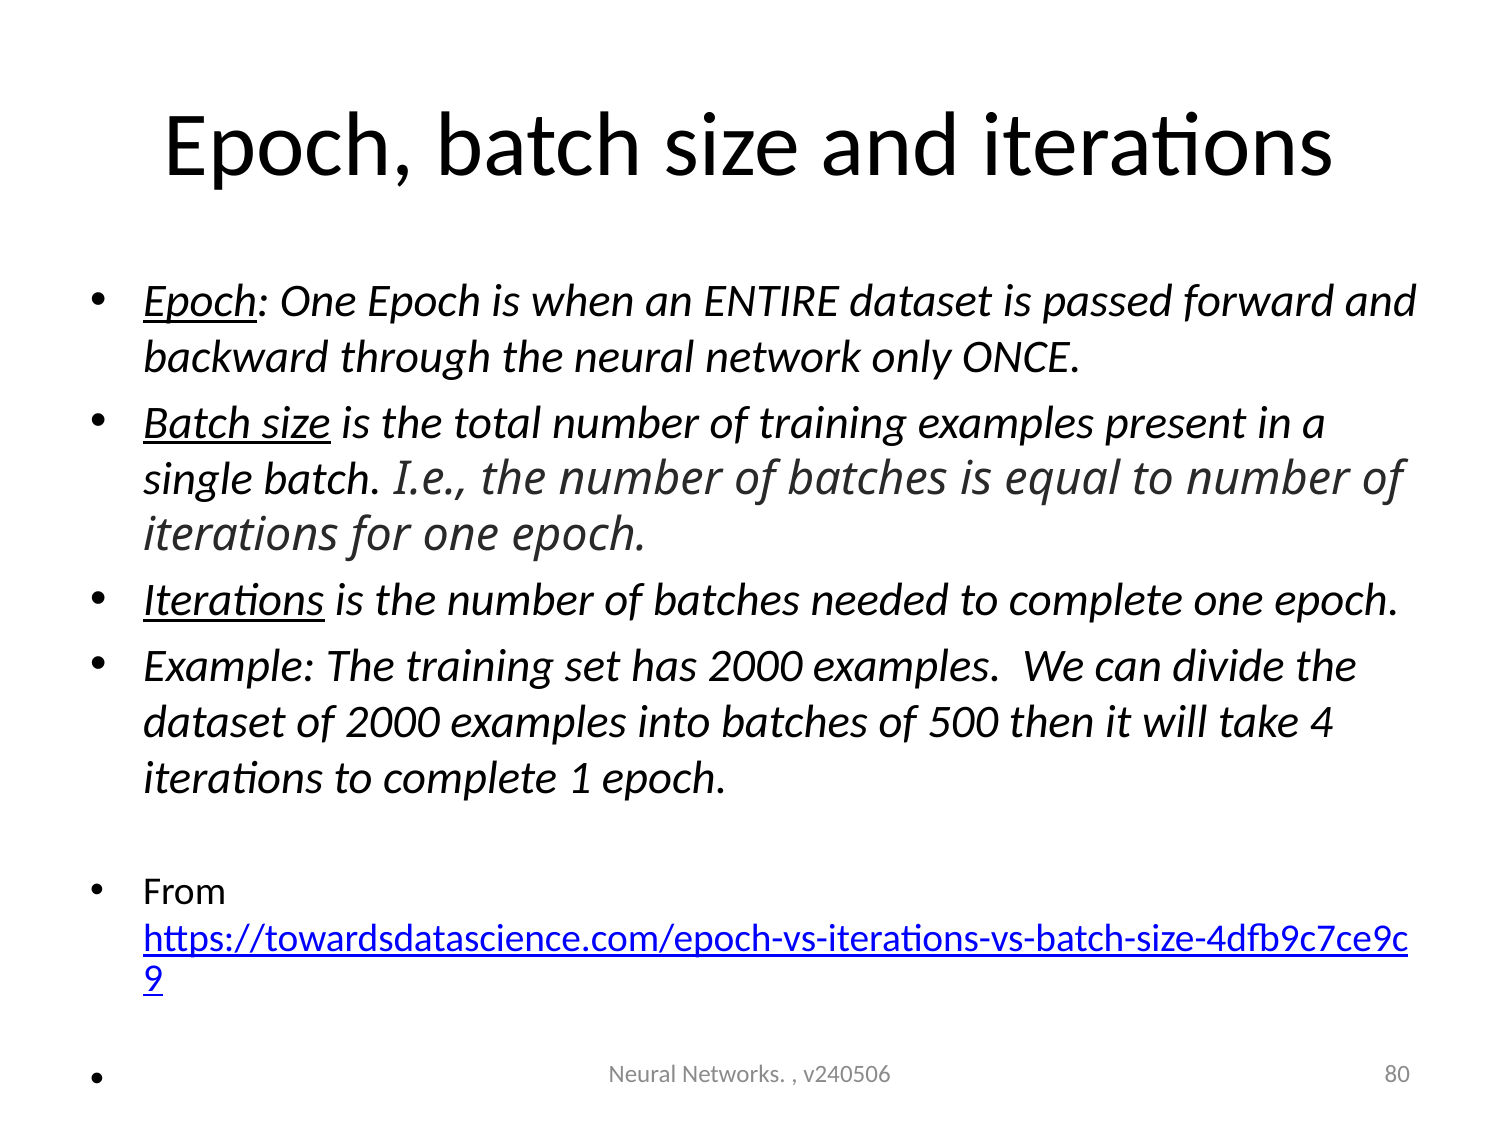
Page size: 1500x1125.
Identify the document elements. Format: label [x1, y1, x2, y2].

list [75, 262, 1438, 1103]
footer [512, 1042, 988, 1103]
title [75, 45, 1425, 233]
slide_number [1074, 1042, 1425, 1103]
